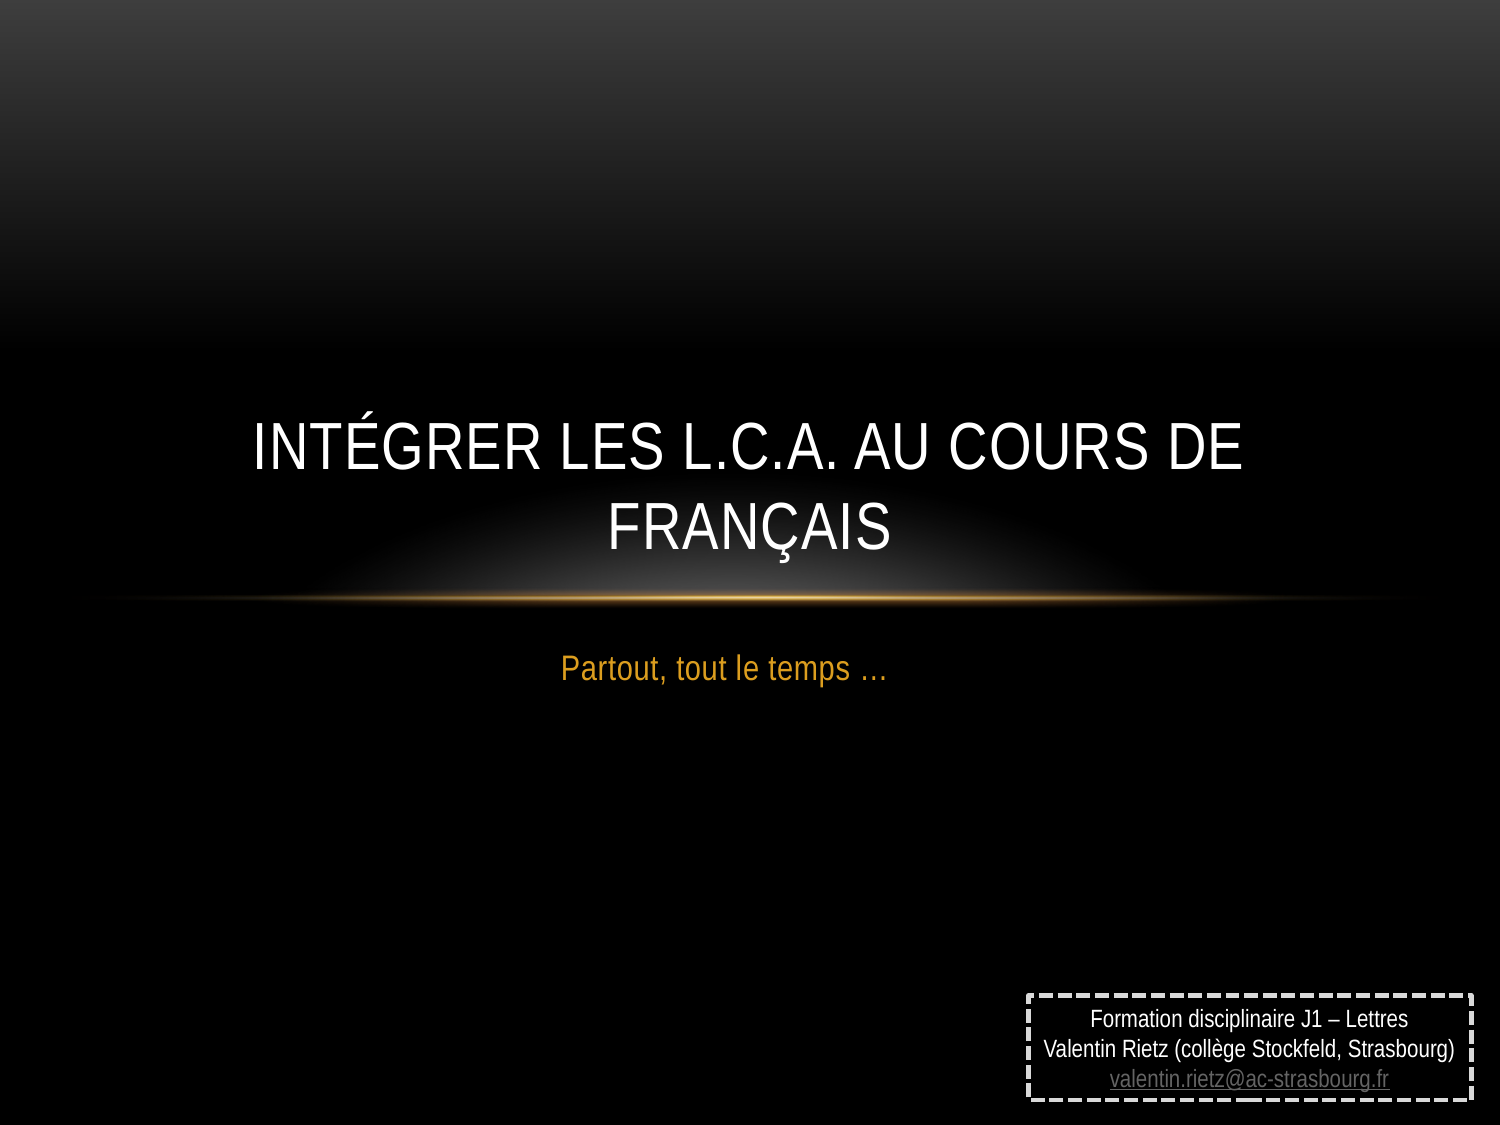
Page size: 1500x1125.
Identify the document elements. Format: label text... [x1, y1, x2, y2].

subtitle Partout, tout le temps … [200, 637, 1250, 925]
picture [0, 0, 1500, 750]
text_box Formation disciplinaire J1 – Lettres Valentin Rietz (collège Stockfeld, Strasbourg) valentin.rietz@ac-strasbourg.fr [1028, 995, 1472, 1101]
title Intégrer les L.C.A. au cours de français [112, 329, 1388, 571]
